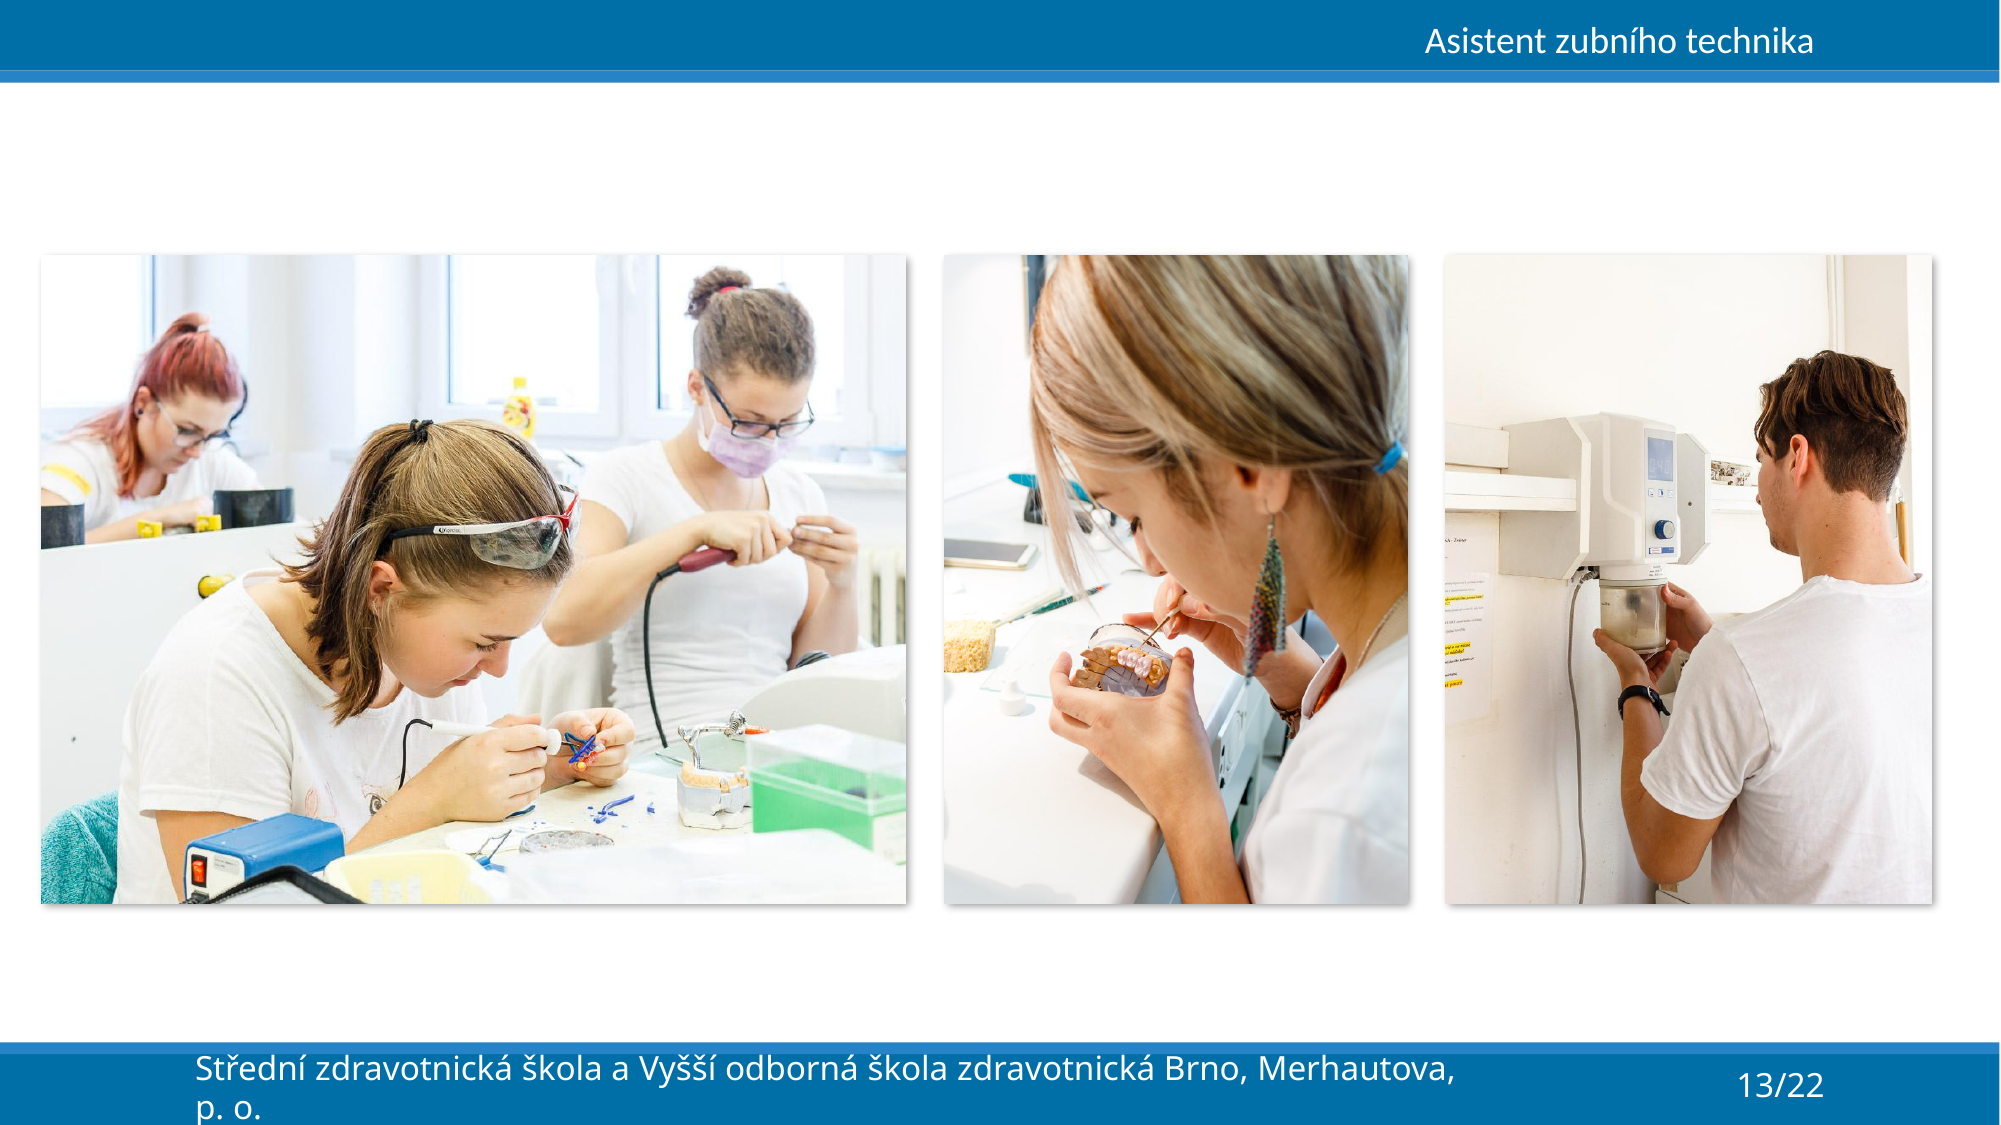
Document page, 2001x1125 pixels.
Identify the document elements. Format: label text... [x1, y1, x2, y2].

slide_number 13/22 [1535, 1057, 1840, 1117]
footer Střední zdravotnická škola a Vyšší odborná škola zdravotnická Brno, Merhautova, p. o. [180, 1057, 1509, 1117]
picture [1445, 255, 1933, 904]
picture [943, 255, 1408, 904]
picture [41, 255, 906, 904]
